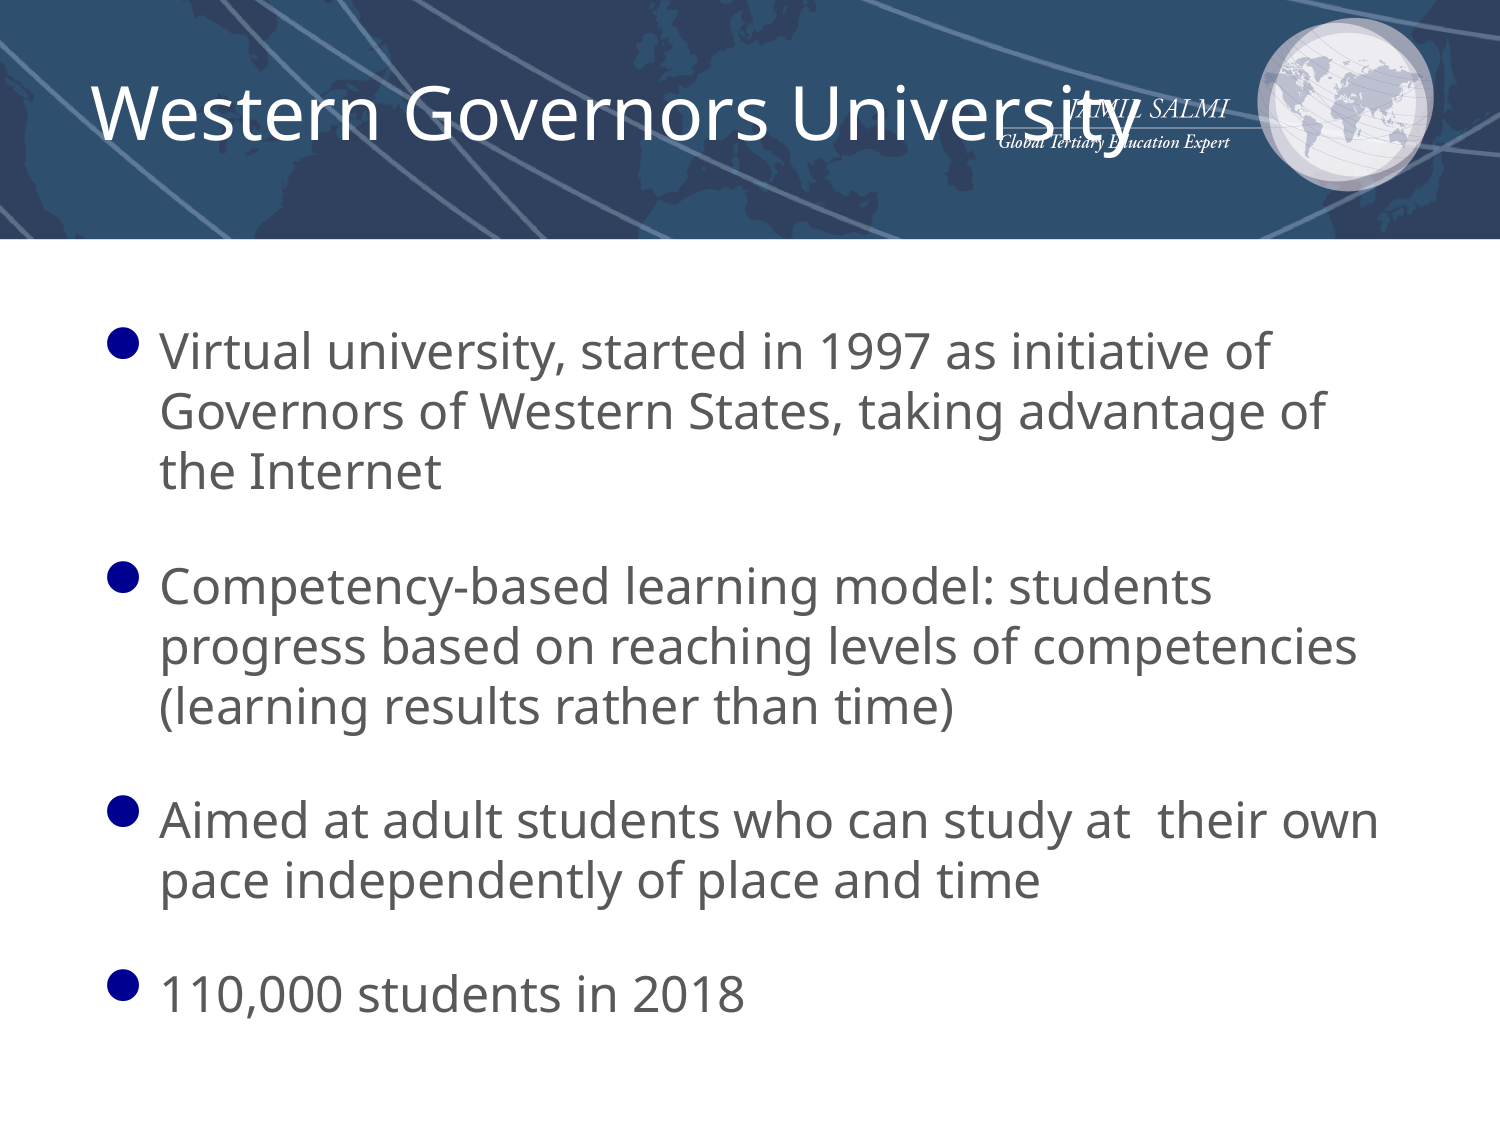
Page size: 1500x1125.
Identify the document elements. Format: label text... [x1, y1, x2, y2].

picture [0, 0, 1500, 1125]
title Western Governors University [75, 0, 1395, 163]
list Virtual university, started in 1997 as initiative of Governors of Western States, taking advantage of the Internet Competency-based learning model: students progress based on reaching levels of competencies (learning results rather than time) Aimed at adult students who can study at their own pace independently of place and time 110,000 students in 2018 [87, 312, 1407, 1088]
